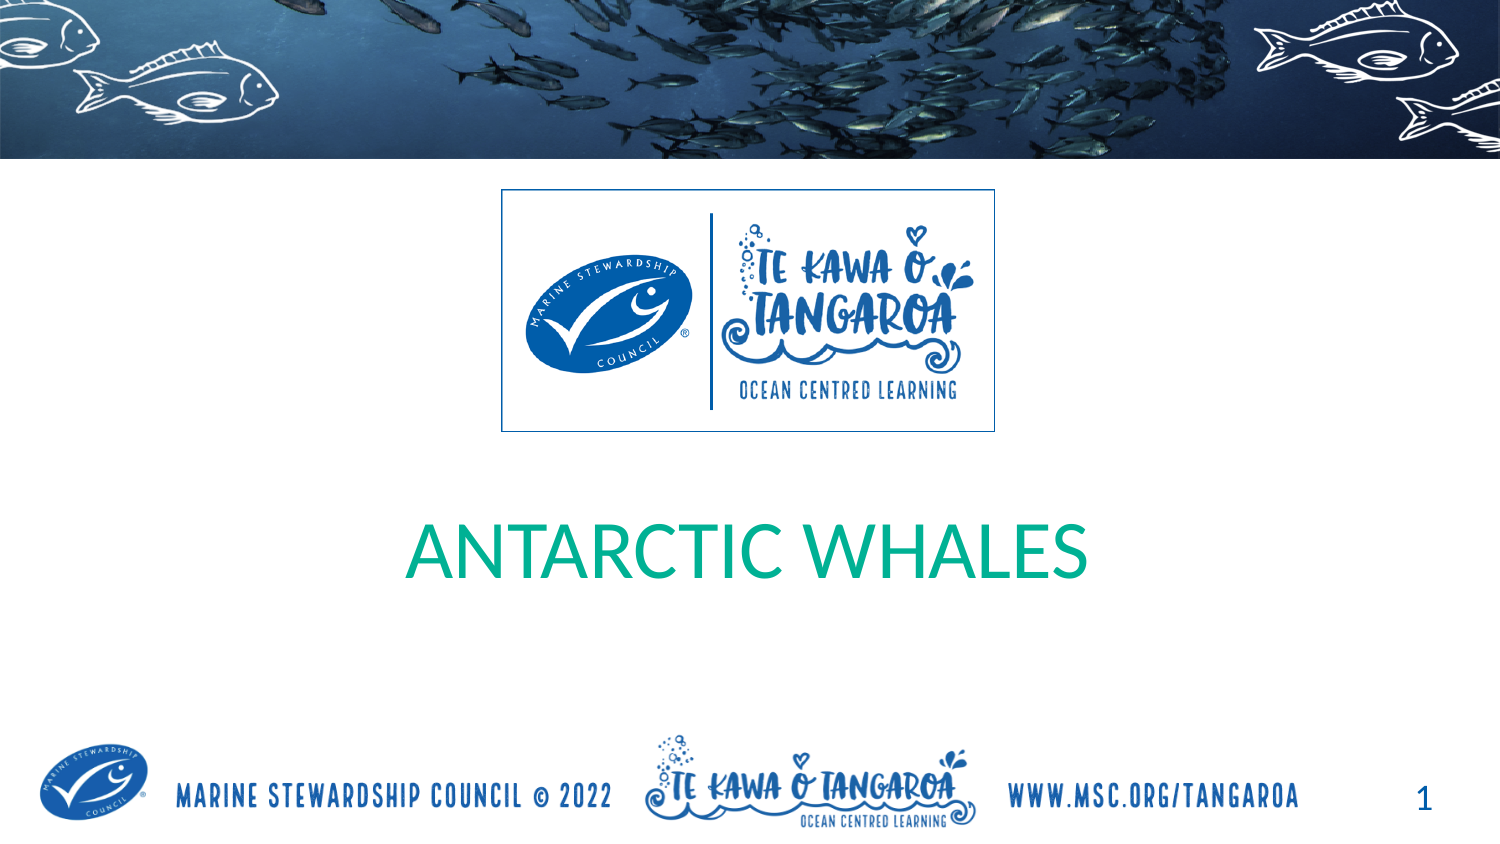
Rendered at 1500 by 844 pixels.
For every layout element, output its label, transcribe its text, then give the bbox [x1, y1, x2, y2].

text_box ANTARCTIC WHALES [24, 487, 1471, 603]
picture [0, 727, 1323, 844]
picture [0, 0, 1500, 191]
picture [501, 189, 995, 432]
